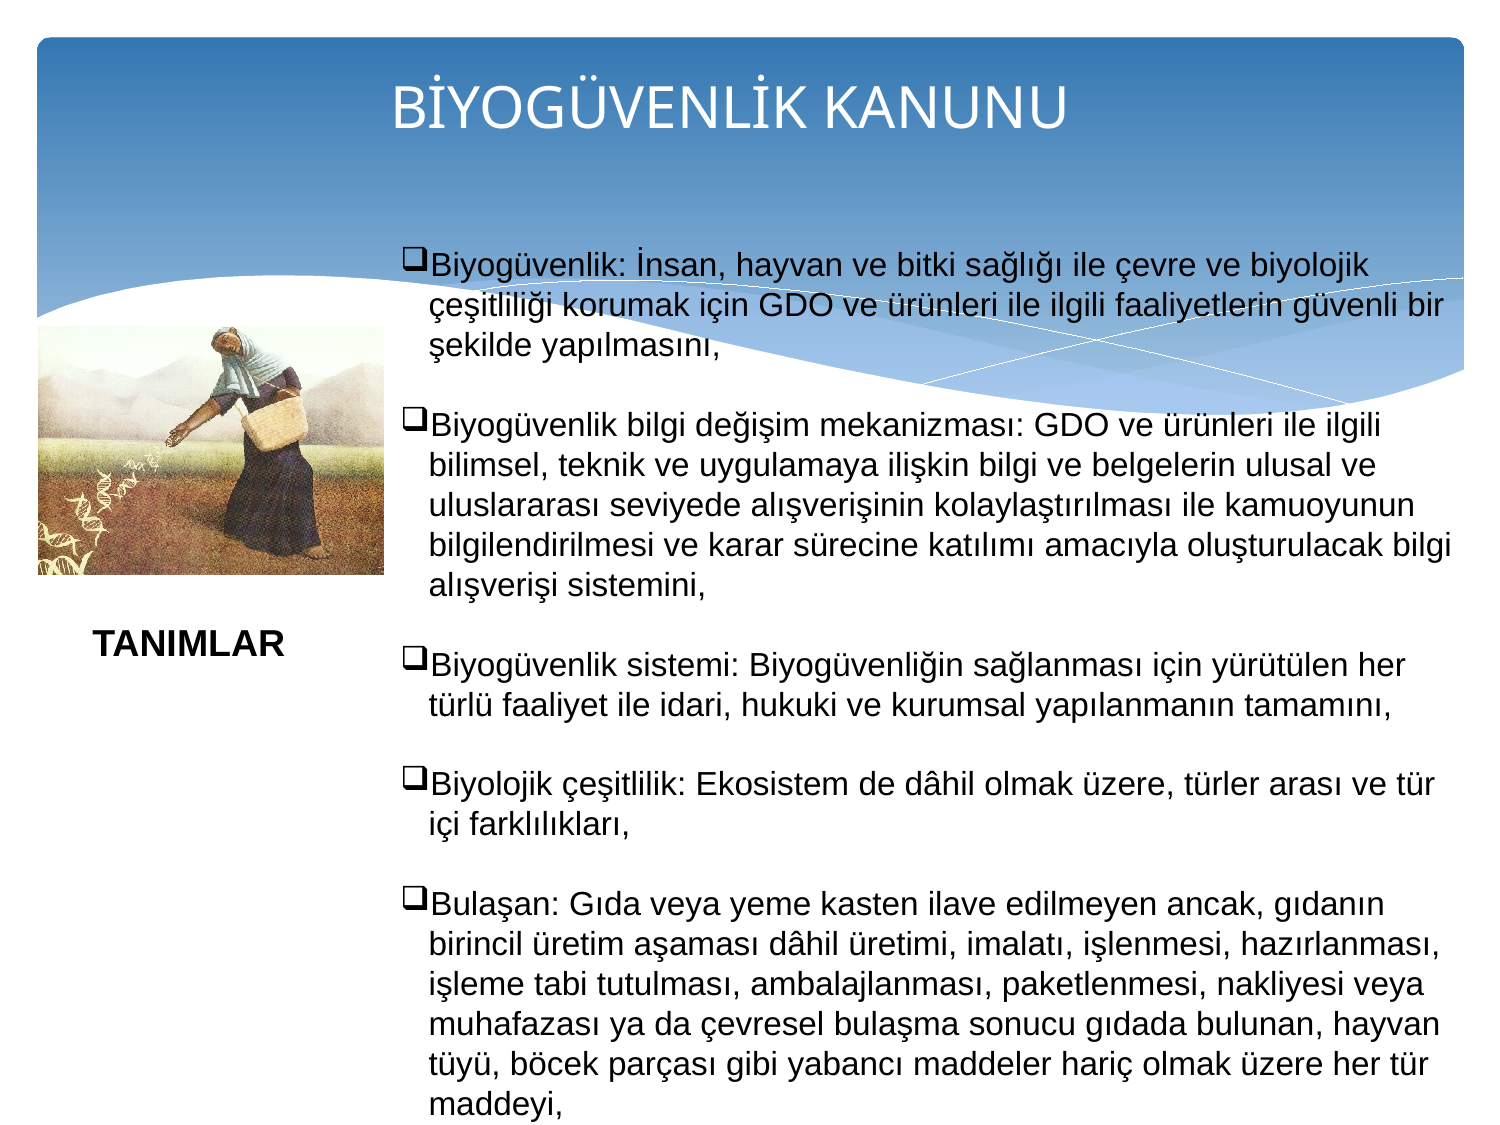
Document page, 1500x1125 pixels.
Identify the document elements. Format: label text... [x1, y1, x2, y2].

title BİYOGÜVENLİK KANUNU [37, 42, 1438, 168]
picture [38, 326, 384, 576]
text_box TANIMLAR [0, 611, 381, 672]
text_box Biyogüvenlik: İnsan, hayvan ve bitki sağlığı ile çevre ve biyolojik çeşitliliği korumak için GDO ve ürünleri ile ilgili faaliyetlerin güvenli bir şekilde yapılmasını, Biyogüvenlik bilgi değişim mekanizması: GDO ve ürünleri ile ilgili bilimsel, teknik ve uygulamaya ilişkin bilgi ve belgelerin ulusal ve uluslararası seviyede alışverişinin kolaylaştırılması ile kamuoyunun bilgilendirilmesi ve karar sürecine katılımı amacıyla oluşturulacak bilgi alışverişi sistemini, Biyogüvenlik sistemi: Biyogüvenliğin sağlanması için yürütülen her türlü faaliyet ile idari, hukuki ve kurumsal yapılanmanın tamamını, Biyolojik çeşitlilik: Ekosistem de dâhil olmak üzere, türler arası ve tür içi farklılıkları, Bulaşan: Gıda veya yeme kasten ilave edilmeyen ancak, gıdanın birincil üretim aşaması dâhil üretimi, imalatı, işlenmesi, hazırlanması, işleme tabi tutulması, ambalajlanması, paketlenmesi, nakliyesi veya muhafazası ya da çevresel bulaşma sonucu gıdada bulunan, hayvan tüyü, böcek parçası gibi yabancı maddeler hariç olmak üzere her tür maddeyi, [385, 196, 1487, 1125]
